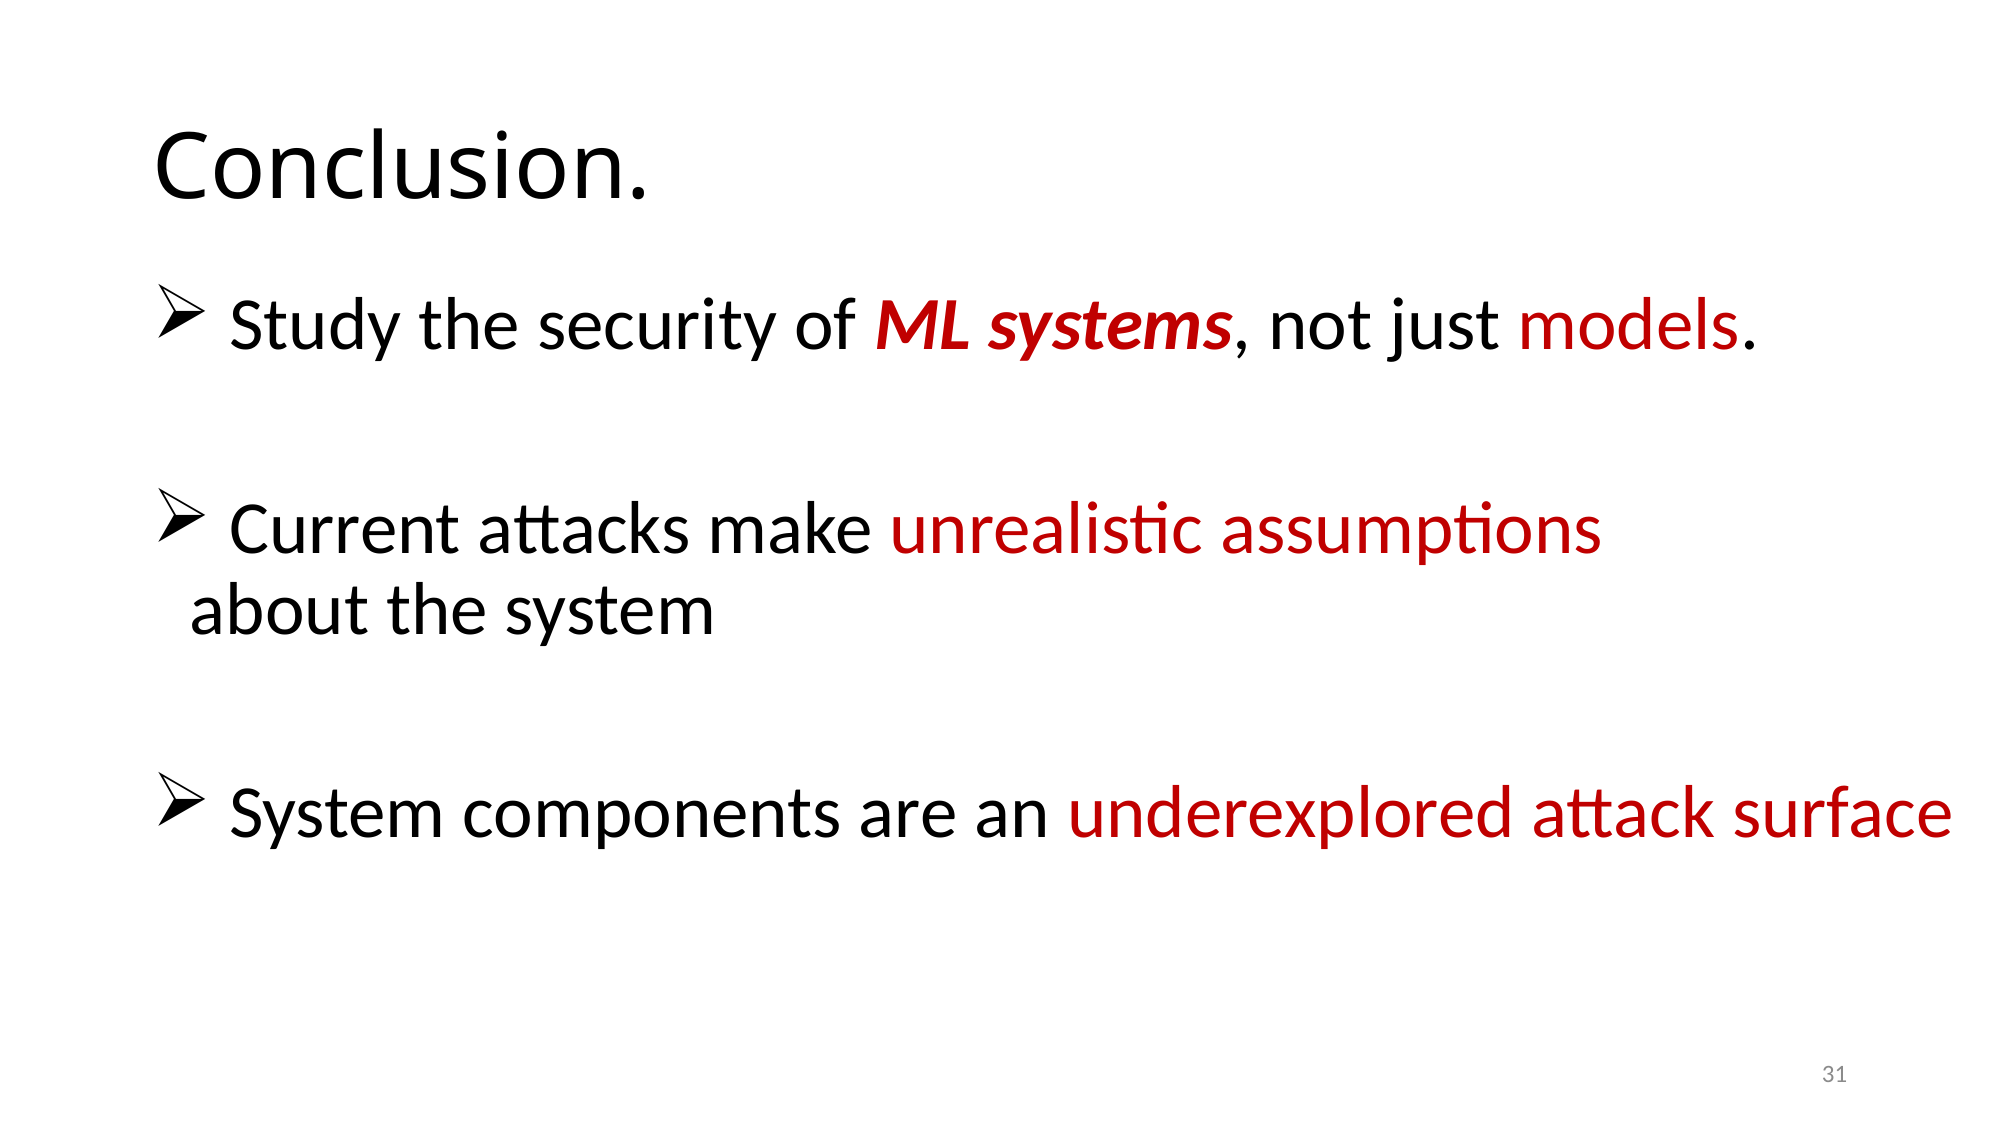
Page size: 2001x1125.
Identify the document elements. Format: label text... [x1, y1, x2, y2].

title Conclusion. [137, 59, 1863, 277]
list Study the security of ML systems, not just models. Current attacks make unrealistic assumptions about the system System components are an underexplored attack surface [137, 277, 1974, 940]
slide_number 31 [1412, 1042, 1863, 1103]
